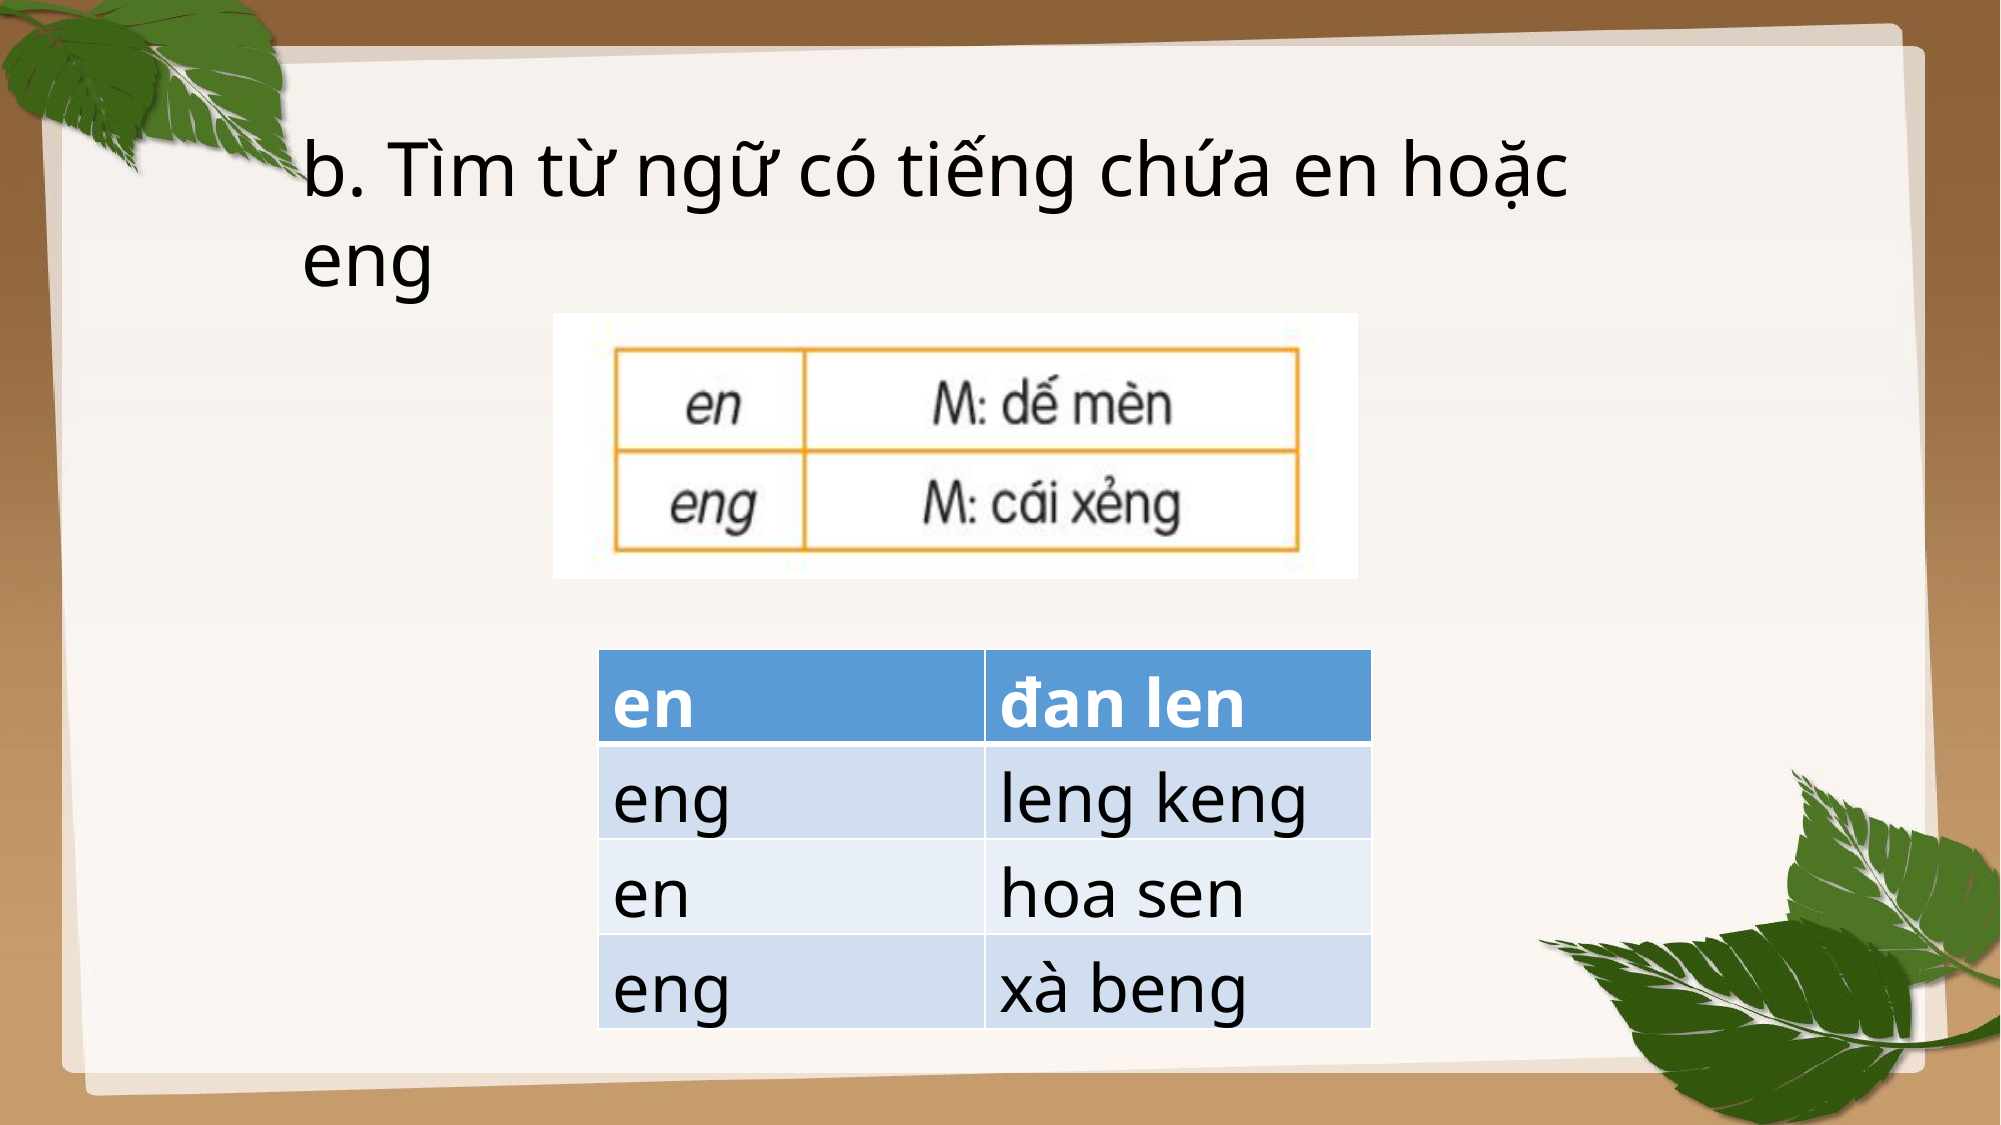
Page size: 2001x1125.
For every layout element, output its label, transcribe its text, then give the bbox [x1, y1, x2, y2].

table_cell leng keng [986, 747, 1371, 838]
table_cell en [599, 840, 984, 933]
text_box b. Tìm từ ngữ có tiếng chứa en hoặc eng [286, 114, 1730, 310]
table_cell hoa sen [986, 840, 1371, 933]
table_cell eng [599, 935, 984, 1028]
table_header en [599, 650, 984, 741]
table_cell eng [599, 747, 984, 838]
table_header đan len [986, 650, 1371, 741]
table_cell xà beng [986, 935, 1371, 1028]
picture [0, 0, 2001, 1125]
